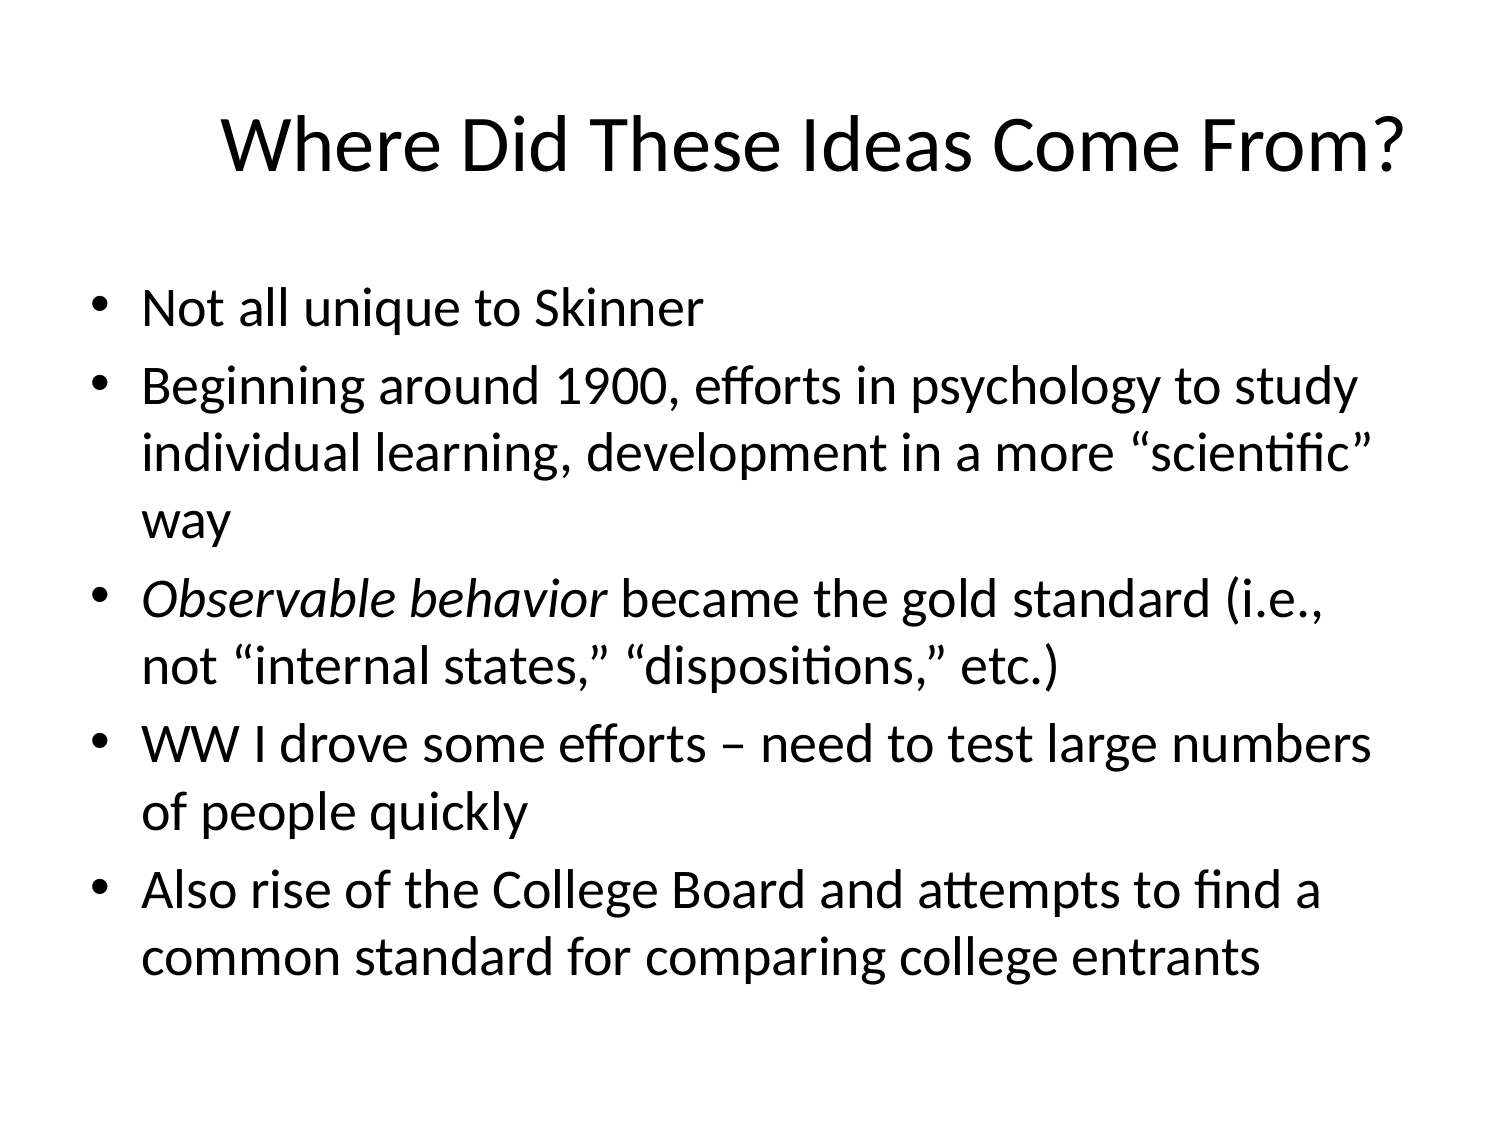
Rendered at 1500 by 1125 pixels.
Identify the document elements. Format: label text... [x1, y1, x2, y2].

list Not all unique to Skinner Beginning around 1900, efforts in psychology to study individual learning, development in a more “scientific” way Observable behavior became the gold standard (i.e., not “internal states,” “dispositions,” etc.) WW I drove some efforts – need to test large numbers of people quickly Also rise of the College Board and attempts to find a common standard for comparing college entrants [75, 262, 1425, 1005]
title Where Did These Ideas Come From? [75, 45, 1425, 233]
